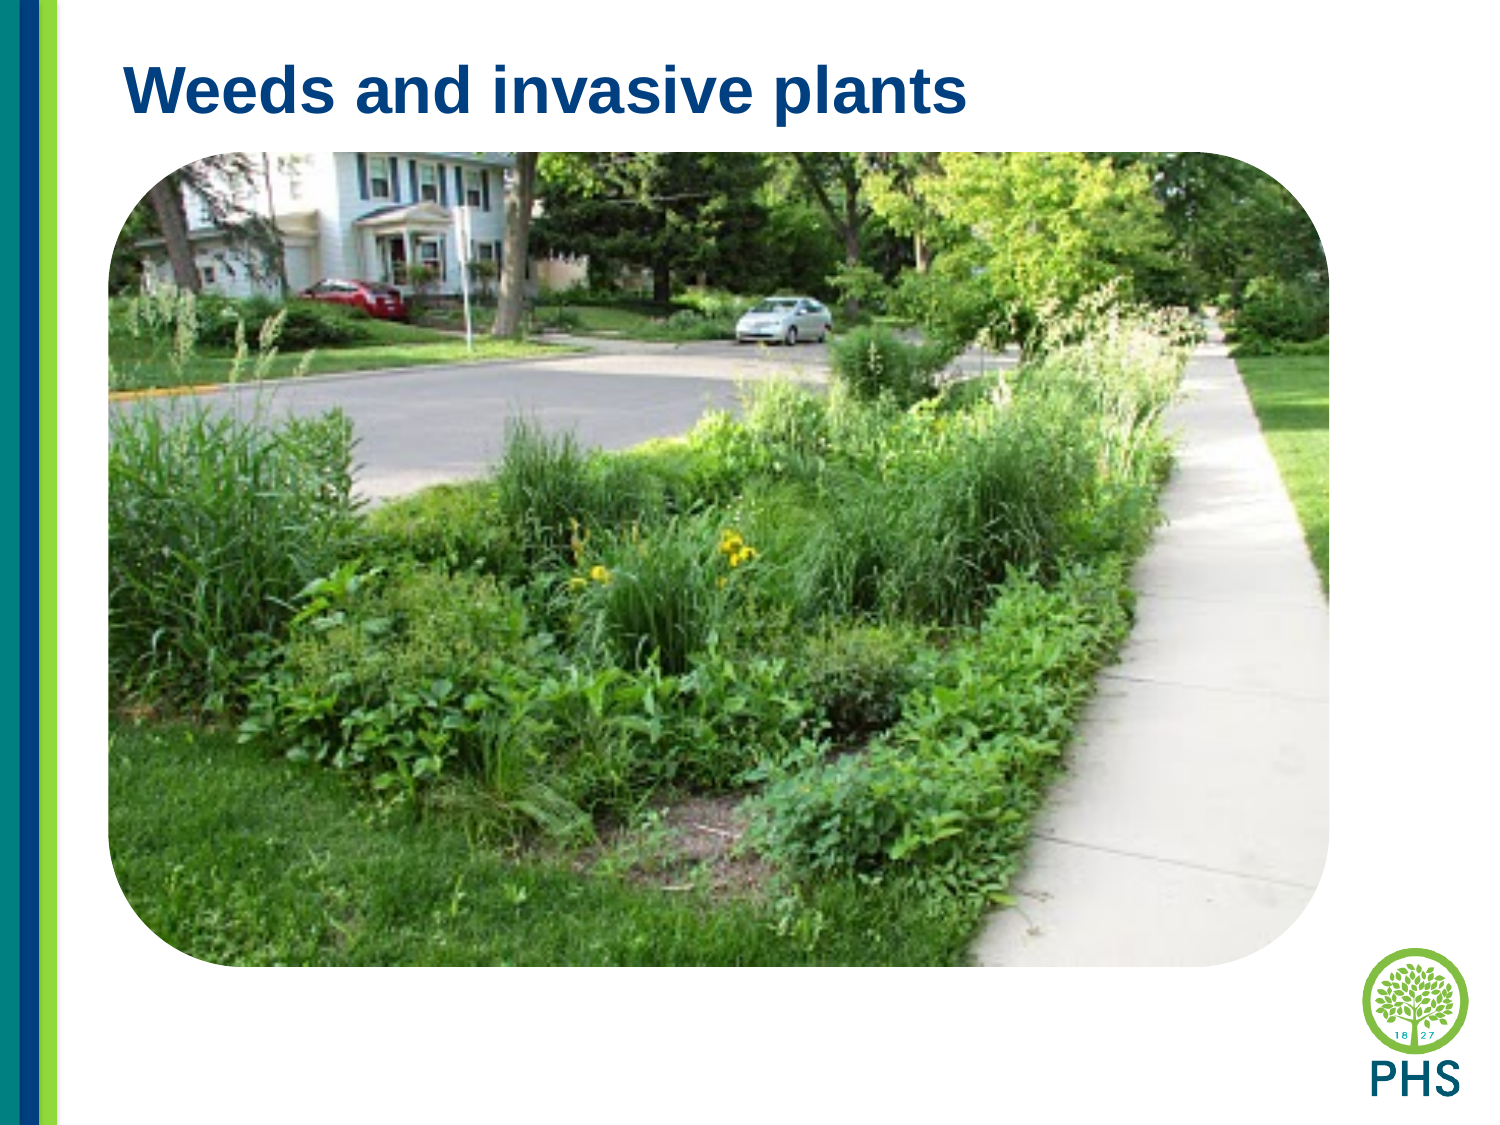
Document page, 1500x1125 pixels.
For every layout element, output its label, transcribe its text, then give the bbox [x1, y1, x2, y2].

picture [1359, 944, 1471, 1099]
subtitle Weeds and invasive plants [108, 39, 1384, 153]
picture [108, 151, 1330, 968]
